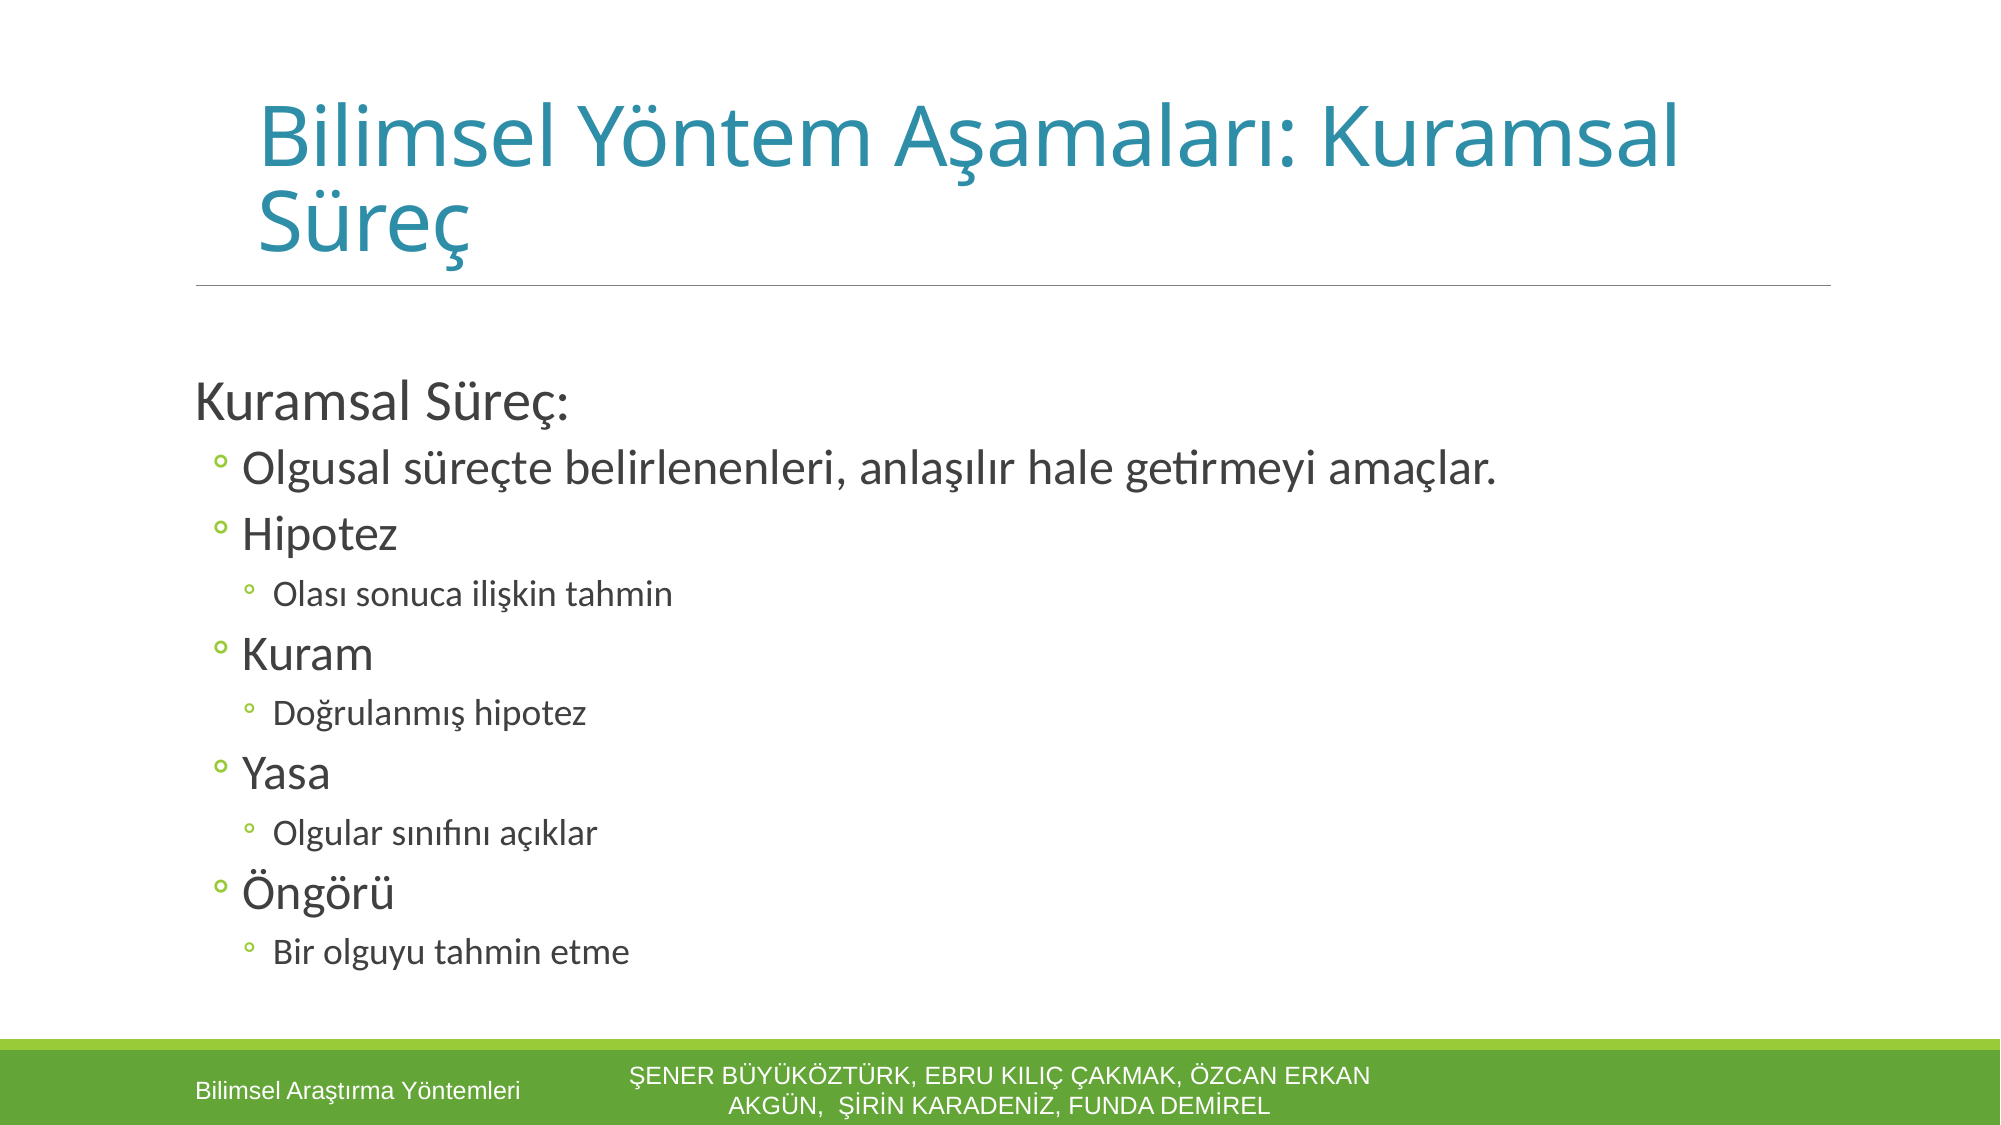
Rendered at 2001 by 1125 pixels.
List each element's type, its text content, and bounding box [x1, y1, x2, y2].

list Kuramsal Süreç: Olgusal süreçte belirlenenleri, anlaşılır hale getirmeyi amaçlar. Hipotez Olası sonuca ilişkin tahmin Kuram Doğrulanmış hipotez Yasa Olgular sınıfını açıklar Öngörü Bir olguyu tahmin etme [180, 362, 1954, 1025]
title Bilimsel Yöntem Aşamaları: Kuramsal Süreç [242, 88, 1883, 277]
footer Şener Büyüköztürk, Ebru Kılıç Çakmak, Özcan Erkan Akgün, Şirin Karadeniz, Funda Demirel [604, 1059, 1396, 1120]
slide_number Bilimsel Araştırma Yöntemleri [180, 1059, 586, 1120]
